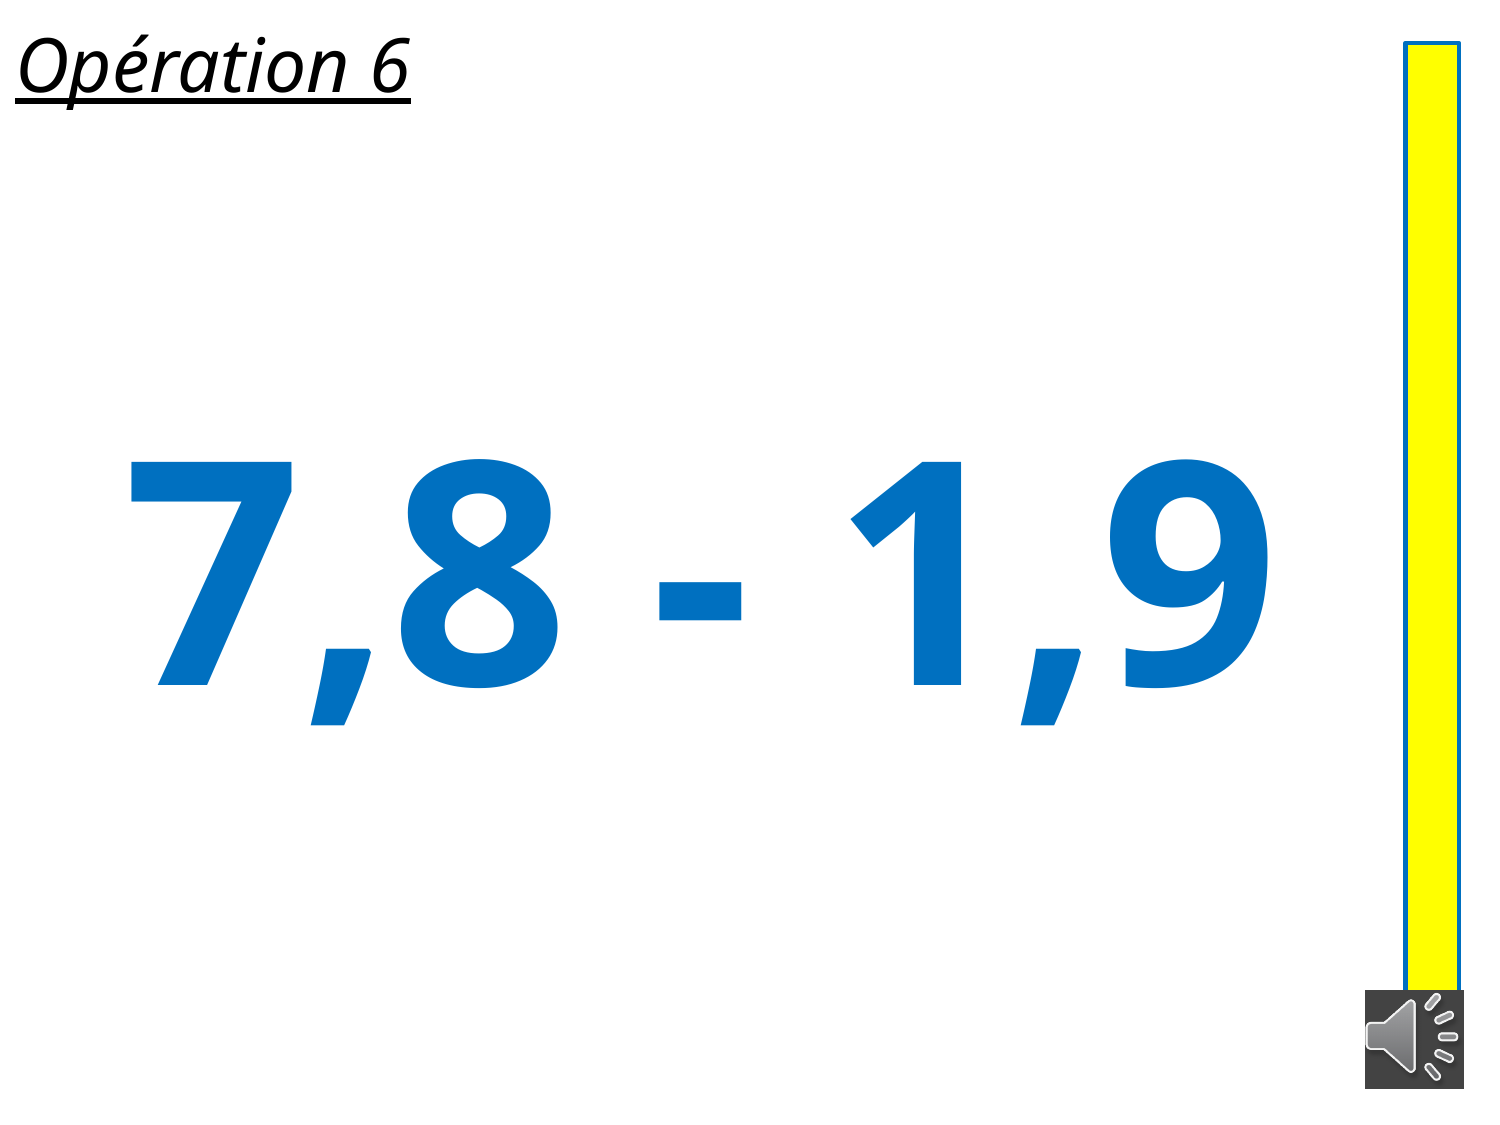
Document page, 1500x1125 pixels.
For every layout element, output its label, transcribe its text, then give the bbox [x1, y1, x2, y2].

title Opération 6 [0, 0, 502, 126]
text_box [1403, 41, 1461, 987]
picture [1364, 989, 1465, 1090]
text_box 7,8 - 1,9 [0, 365, 1403, 756]
